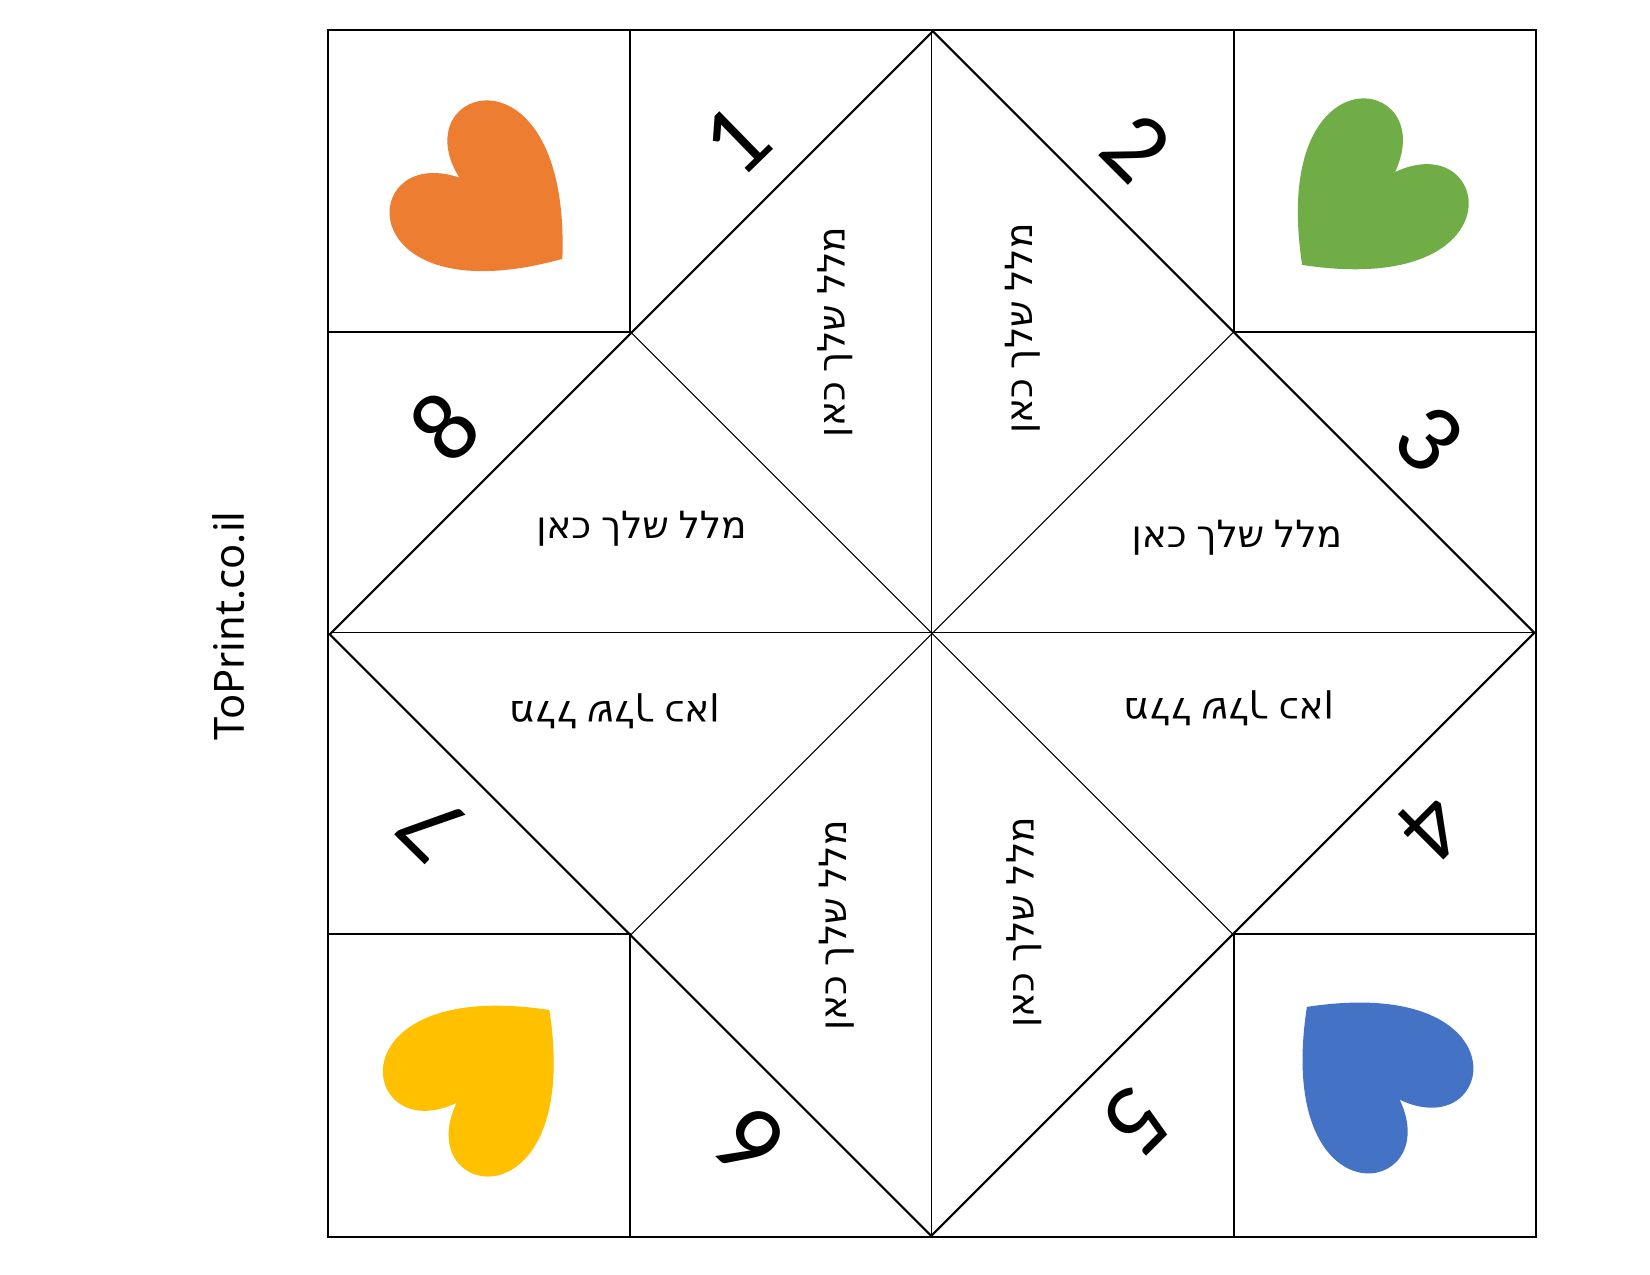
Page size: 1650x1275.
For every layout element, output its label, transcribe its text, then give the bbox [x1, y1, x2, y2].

text_box ToPrint.co.il [194, 496, 260, 755]
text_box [328, 29, 1536, 1238]
